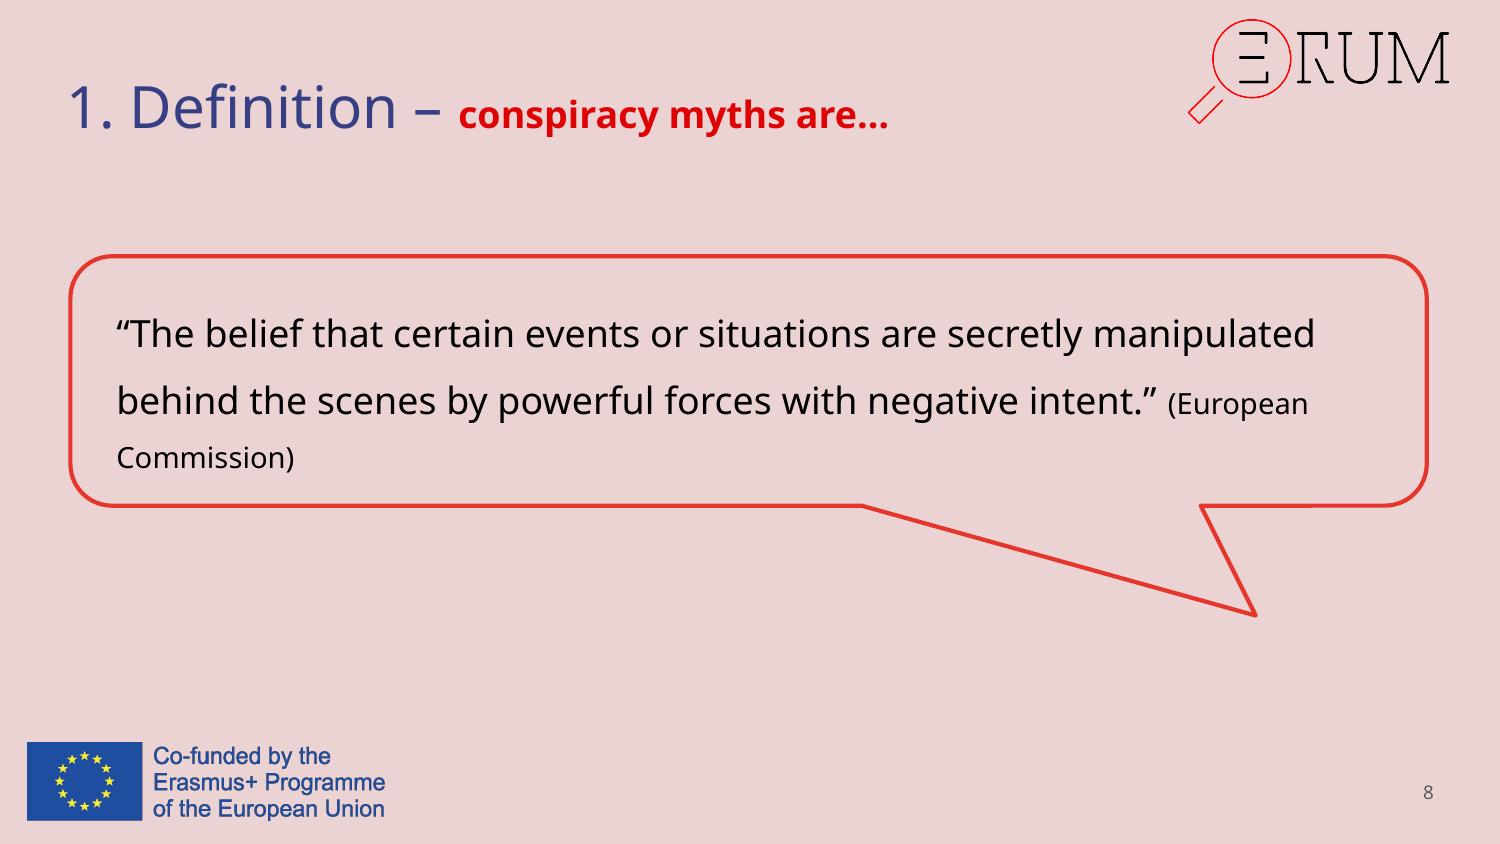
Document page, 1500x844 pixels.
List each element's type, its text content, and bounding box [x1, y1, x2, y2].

title 1. Definition – conspiracy myths are… [51, 55, 1168, 150]
picture [1136, 0, 1500, 137]
picture [27, 742, 385, 821]
slide_number 8 [1358, 761, 1449, 826]
text_box “The belief that certain events or situations are secretly manipulated behind the scenes by powerful forces with negative intent.” (European Commission) [70, 256, 1427, 616]
